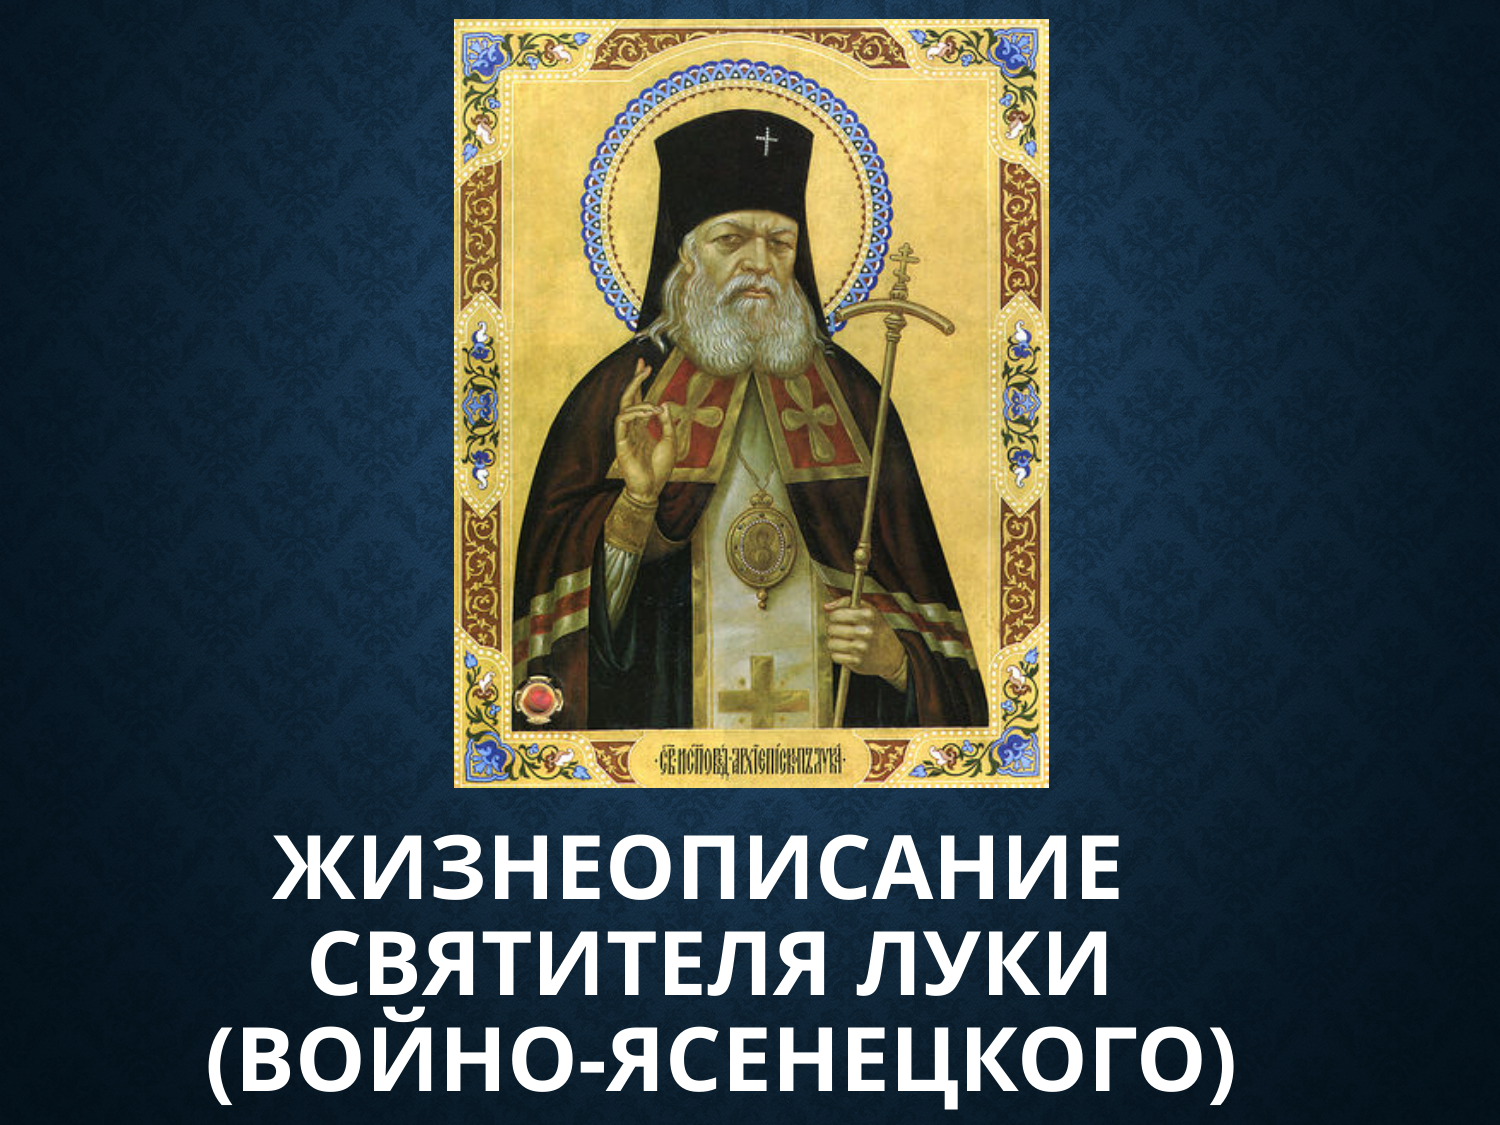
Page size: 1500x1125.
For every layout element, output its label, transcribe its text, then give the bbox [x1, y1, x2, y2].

title Жизнеописание святителя Луки (Войно-Ясенецкого) [84, 813, 1360, 1118]
picture [454, 18, 1050, 788]
